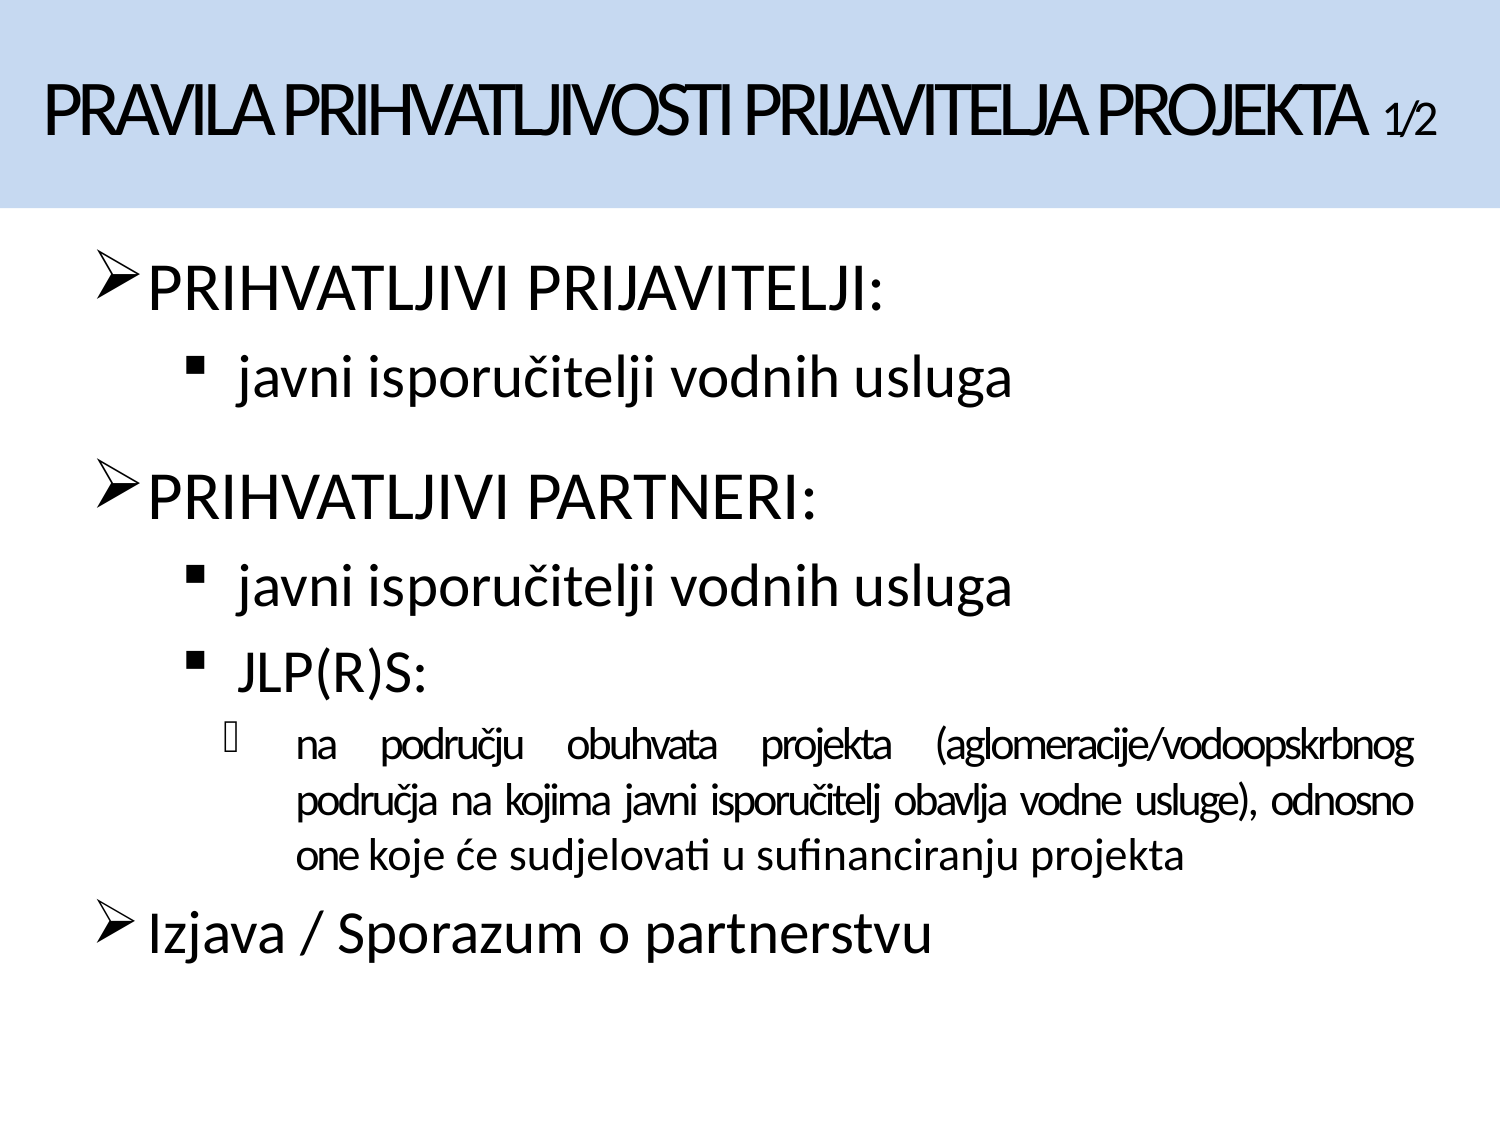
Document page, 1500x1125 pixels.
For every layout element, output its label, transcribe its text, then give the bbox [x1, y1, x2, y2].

list PRIHVATLJIVI PRIJAVITELJI: javni isporučitelji vodnih usluga PRIHVATLJIVI PARTNERI: javni isporučitelji vodnih usluga JLP(R)S: na području obuhvata projekta (aglomeracije/vodoopskrbnog područja na kojima javni isporučitelj obavlja vodne usluge), odnosno one koje će sudjelovati u sufinanciranju projekta Izjava / Sporazum o partnerstvu [76, 234, 1427, 977]
title PRAVILA PRIHVATLJIVOSTI PRIJAVITELJA PROJEKTA 1/2 [0, 0, 1500, 209]
